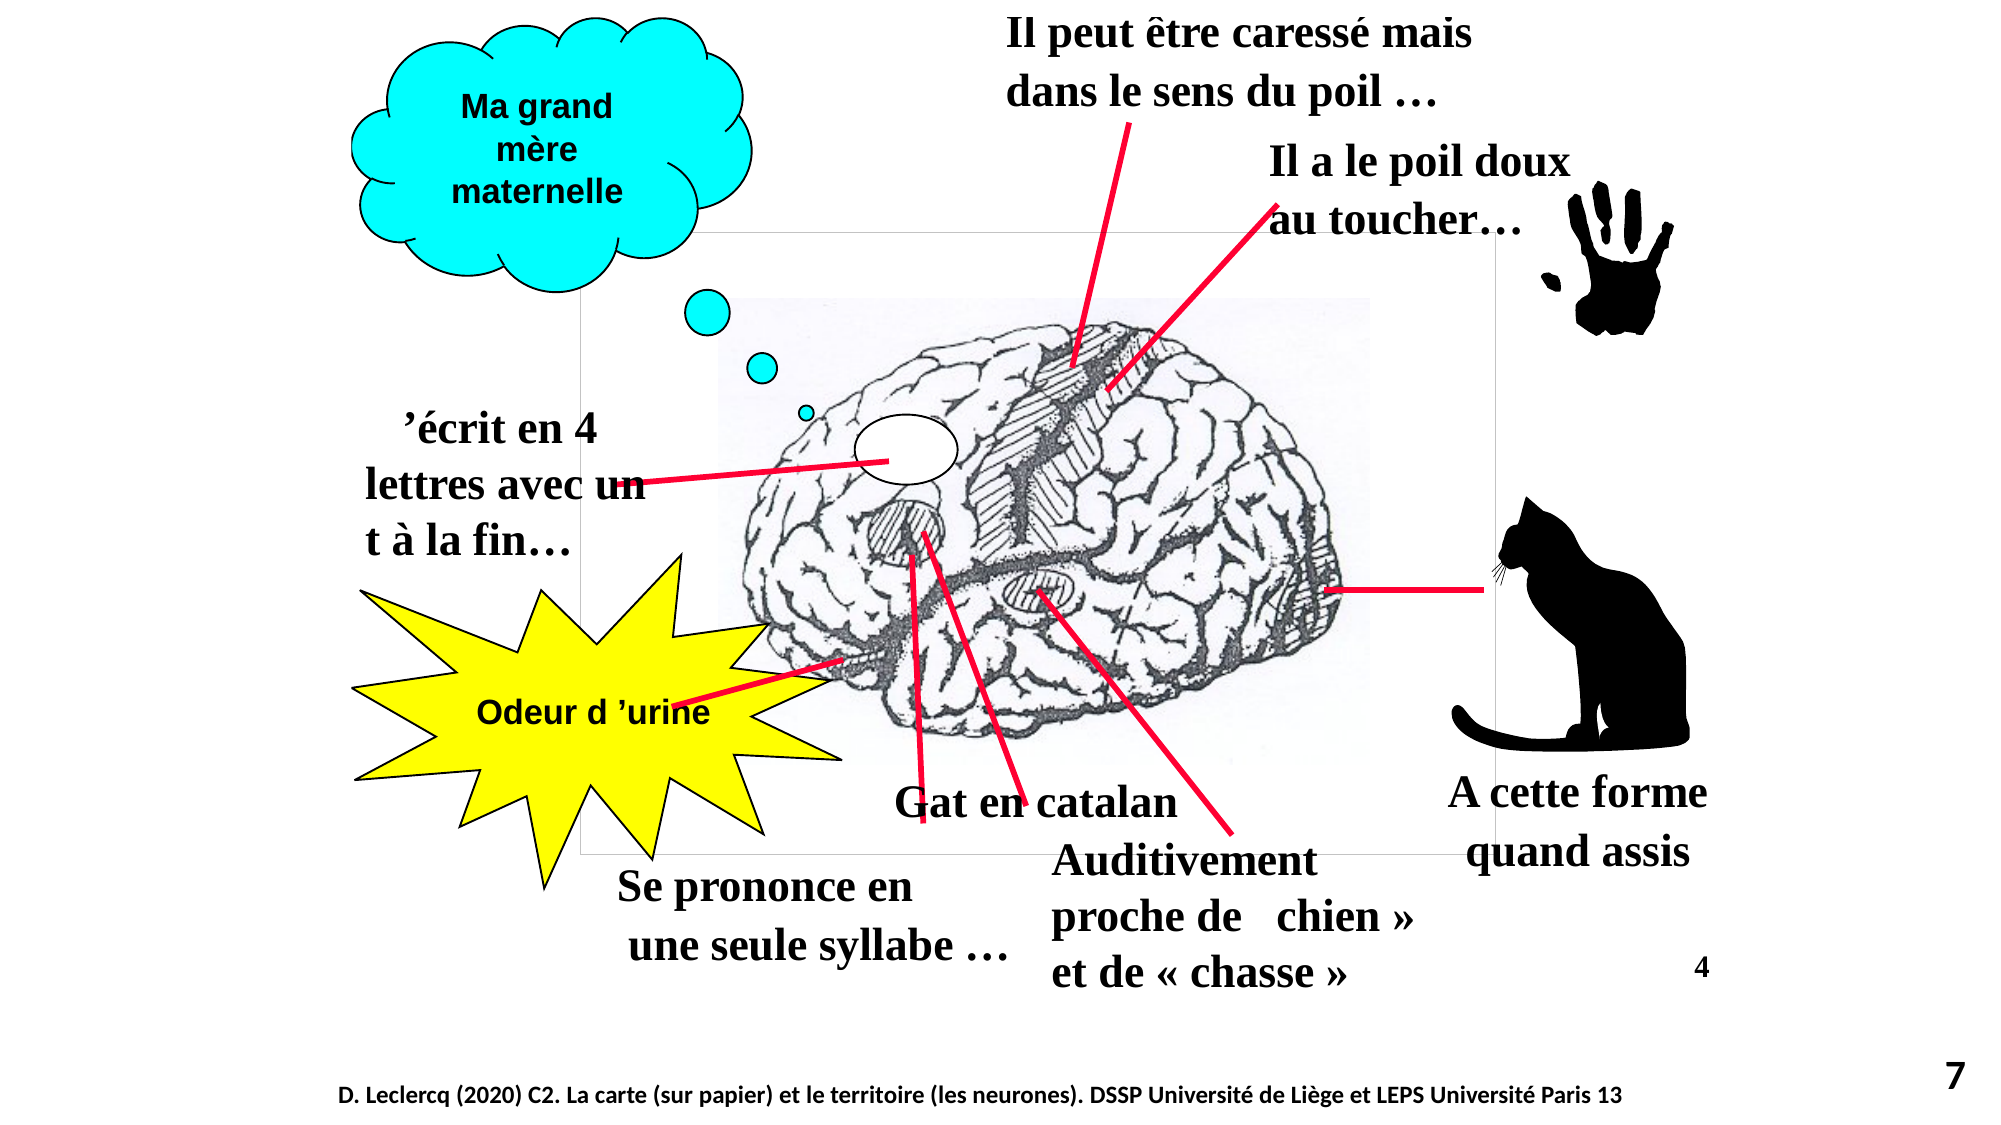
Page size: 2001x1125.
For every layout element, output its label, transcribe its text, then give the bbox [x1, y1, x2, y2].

picture [351, 17, 1724, 1006]
slide_number 7 [1845, 1042, 1982, 1103]
footer D. Leclercq (2020) C2. La carte (sur papier) et le territoire (les neurones). DSSP Université de Liège et LEPS Université Paris 13 [137, 1063, 1826, 1124]
